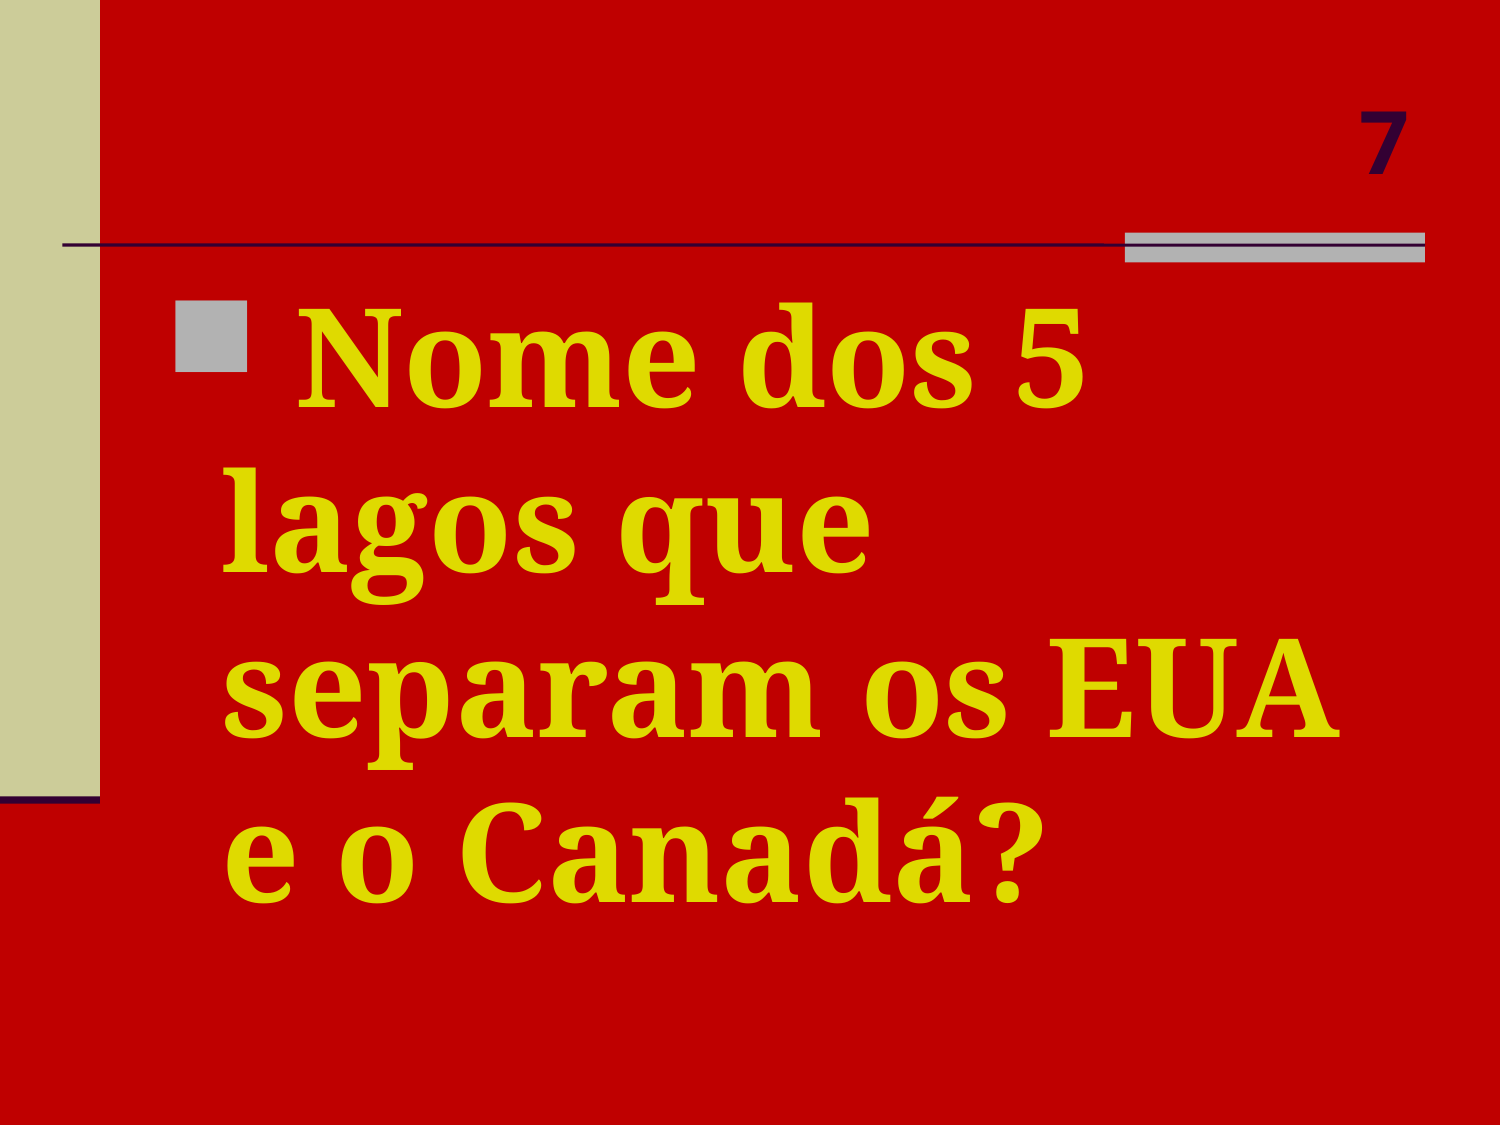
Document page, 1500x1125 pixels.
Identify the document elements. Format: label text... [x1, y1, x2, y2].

title 7 [150, 45, 1425, 234]
list Nome dos 5 lagos que separam os EUA e o Canadá? [150, 262, 1425, 1006]
